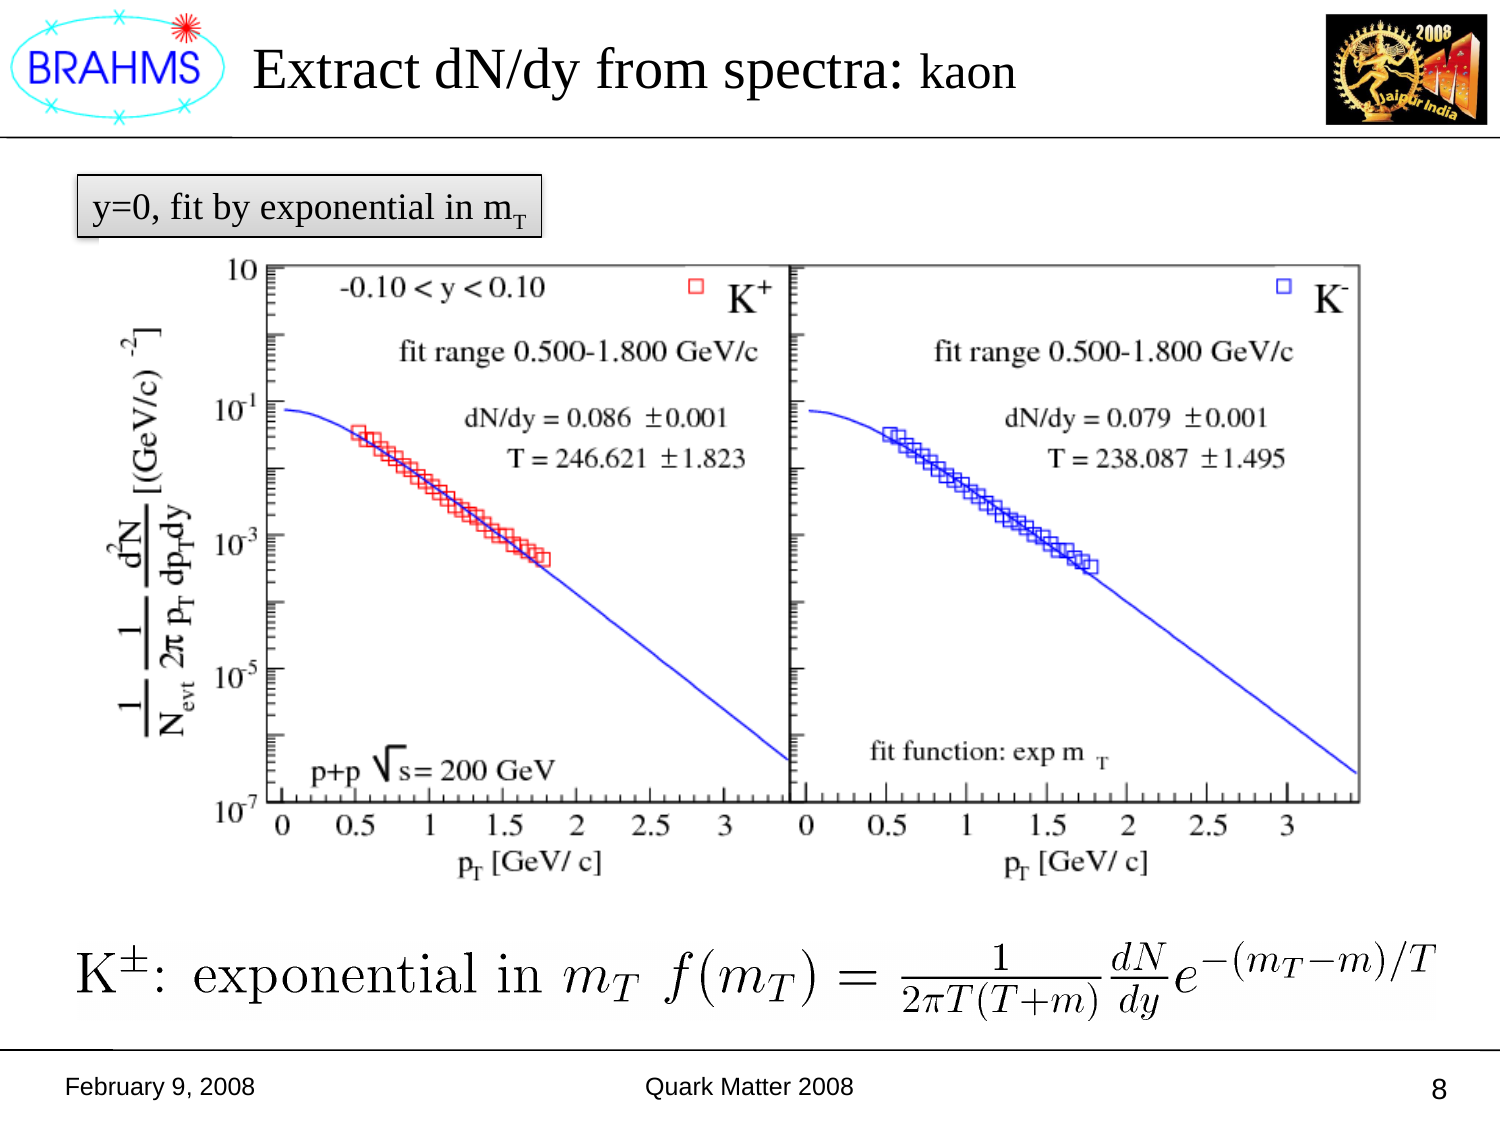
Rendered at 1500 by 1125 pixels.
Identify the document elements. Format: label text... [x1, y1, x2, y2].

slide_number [49, 1062, 400, 1113]
slide_number 8 [1112, 1062, 1463, 1116]
text_box y=0, fit by exponential in mT [77, 174, 542, 238]
title Extract dN/dy from spectra: kaon [237, 12, 1313, 125]
picture [1325, 13, 1488, 125]
picture [99, 237, 1373, 887]
footer Quark Matter 2008 [512, 1062, 988, 1116]
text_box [74, 937, 1438, 1024]
picture [0, 0, 235, 132]
